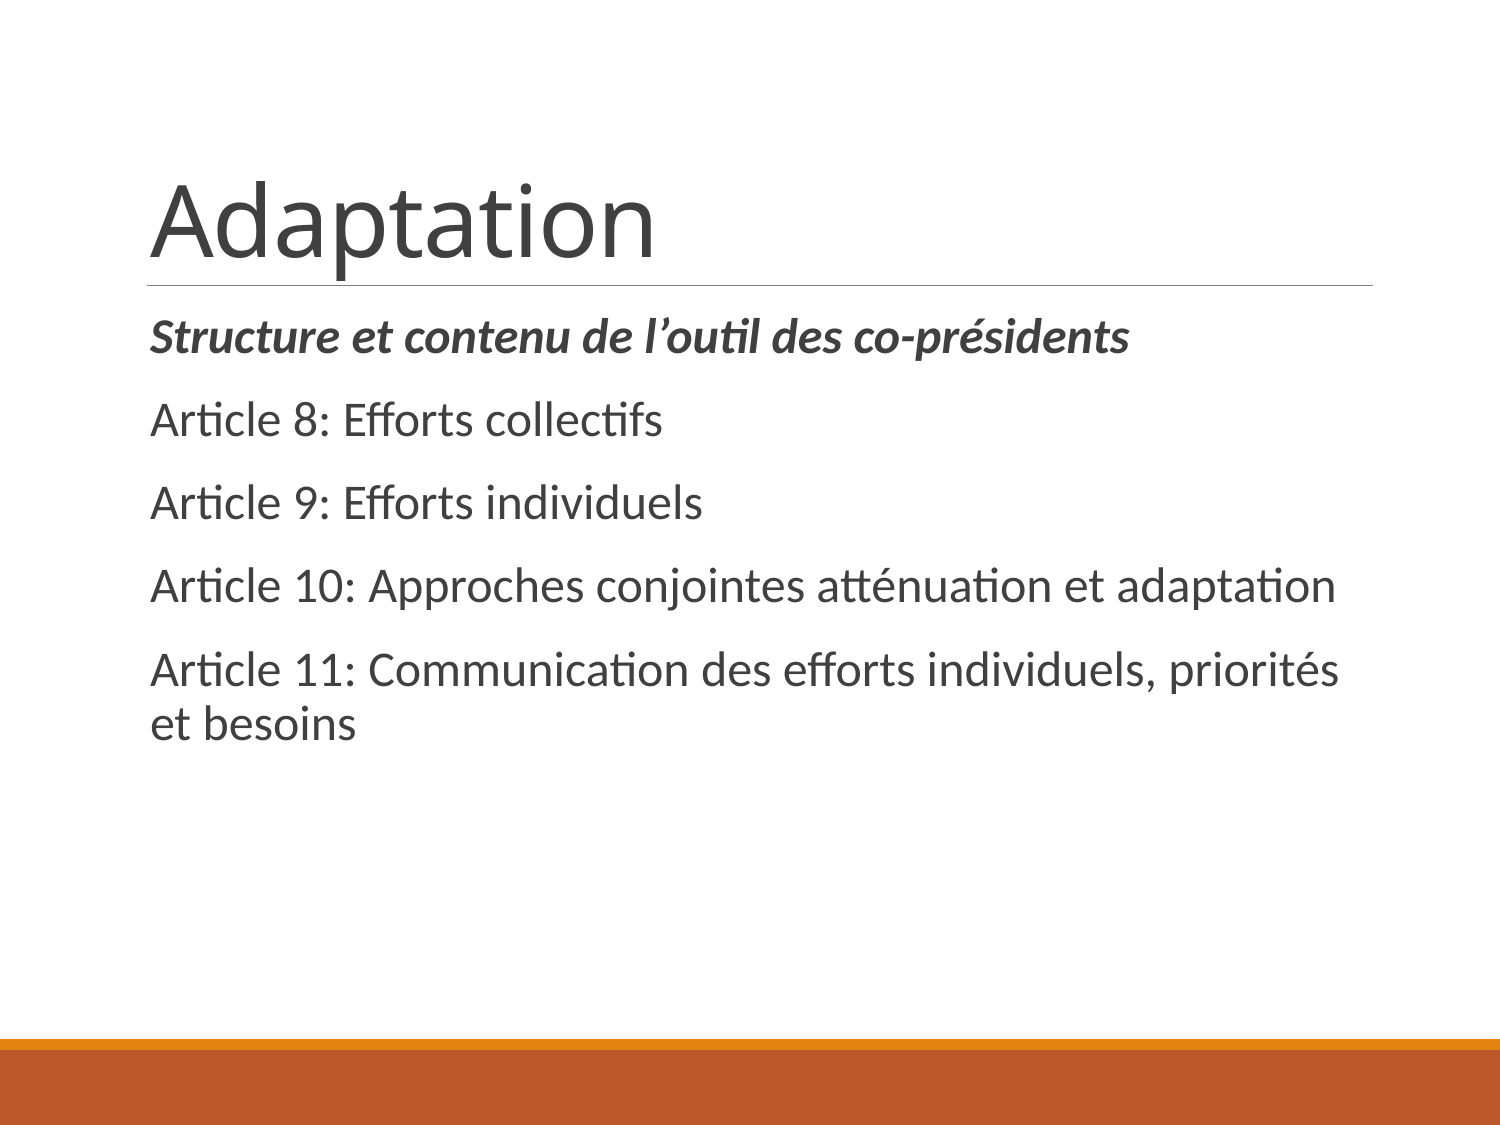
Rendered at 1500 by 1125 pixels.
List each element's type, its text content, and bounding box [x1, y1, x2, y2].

list Structure et contenu de l’outil des co-présidents Article 8: Efforts collectifs Article 9: Efforts individuels Article 10: Approches conjointes atténuation et adaptation Article 11: Communication des efforts individuels, priorités et besoins [135, 302, 1373, 963]
title Adaptation [135, 47, 1373, 285]
